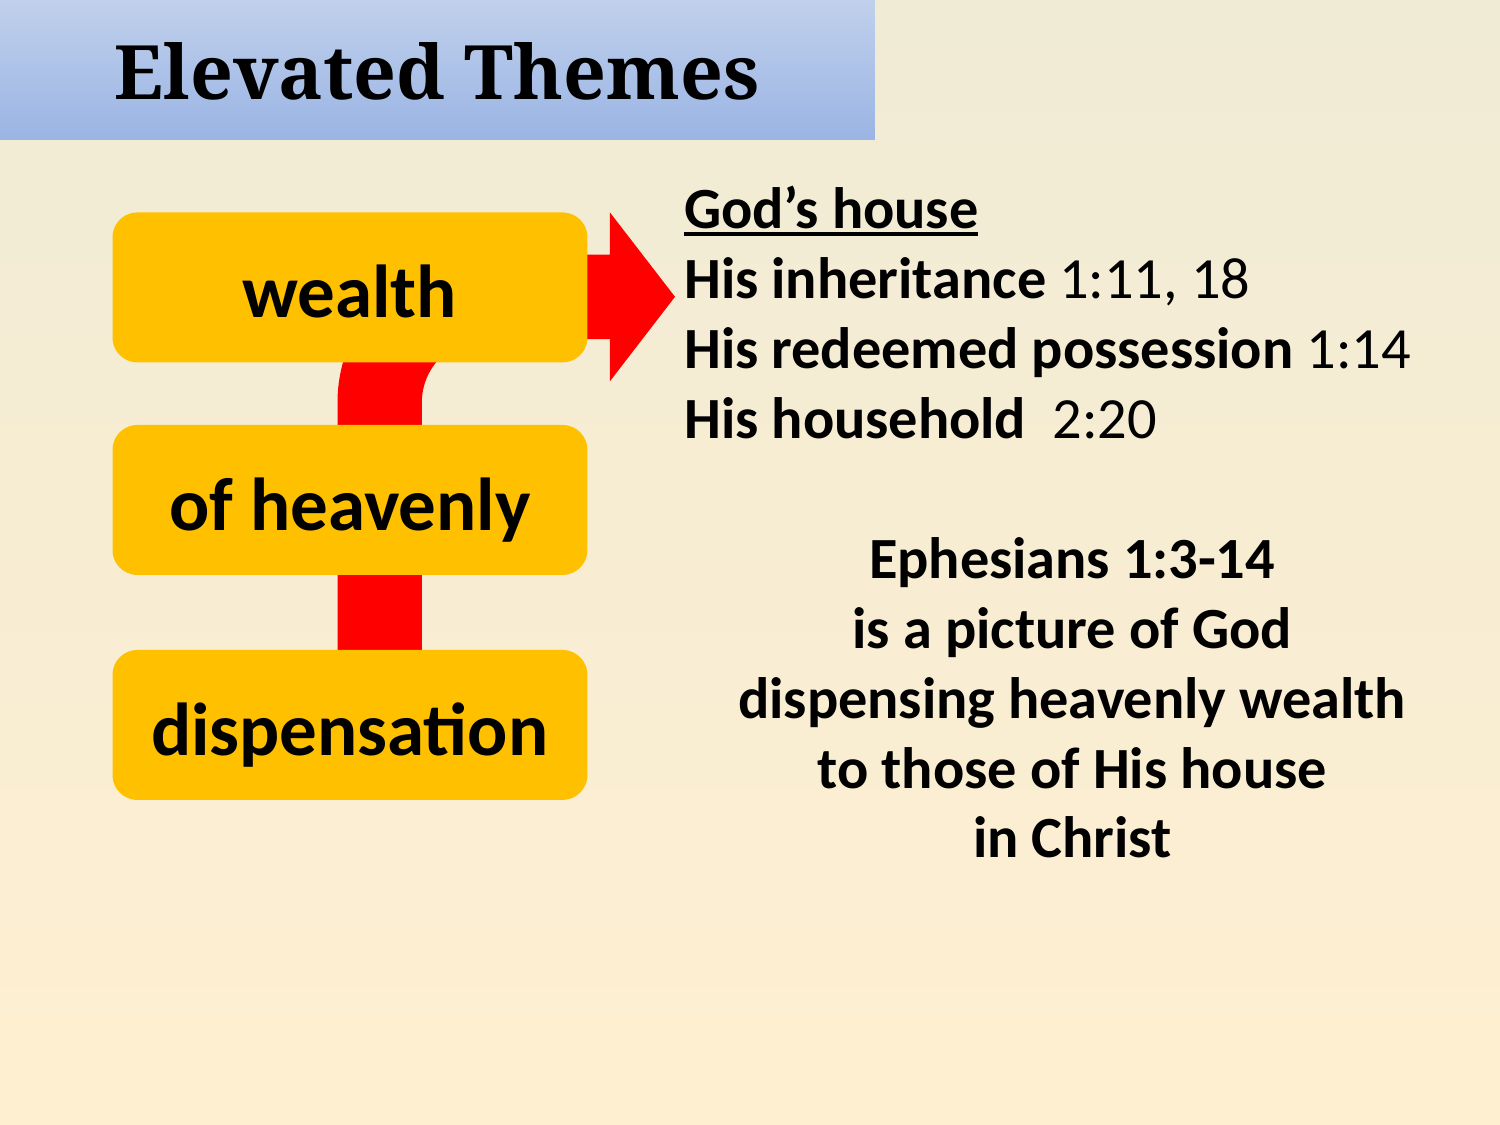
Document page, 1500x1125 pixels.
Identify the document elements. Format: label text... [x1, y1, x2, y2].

text_box [335, 578, 424, 647]
text_box dispensation [110, 647, 590, 803]
text_box Elevated Themes [0, 0, 877, 142]
text_box [590, 210, 669, 384]
text_box [335, 365, 437, 422]
text_box wealth [110, 210, 590, 365]
text_box of heavenly [110, 422, 590, 578]
text_box God’s house His inheritance 1:11, 18 His redeemed possession 1:14 His household 2:20 Ephesians 1:3-14 is a picture of God dispensing heavenly wealth to those of His house in Christ [669, 162, 1475, 877]
